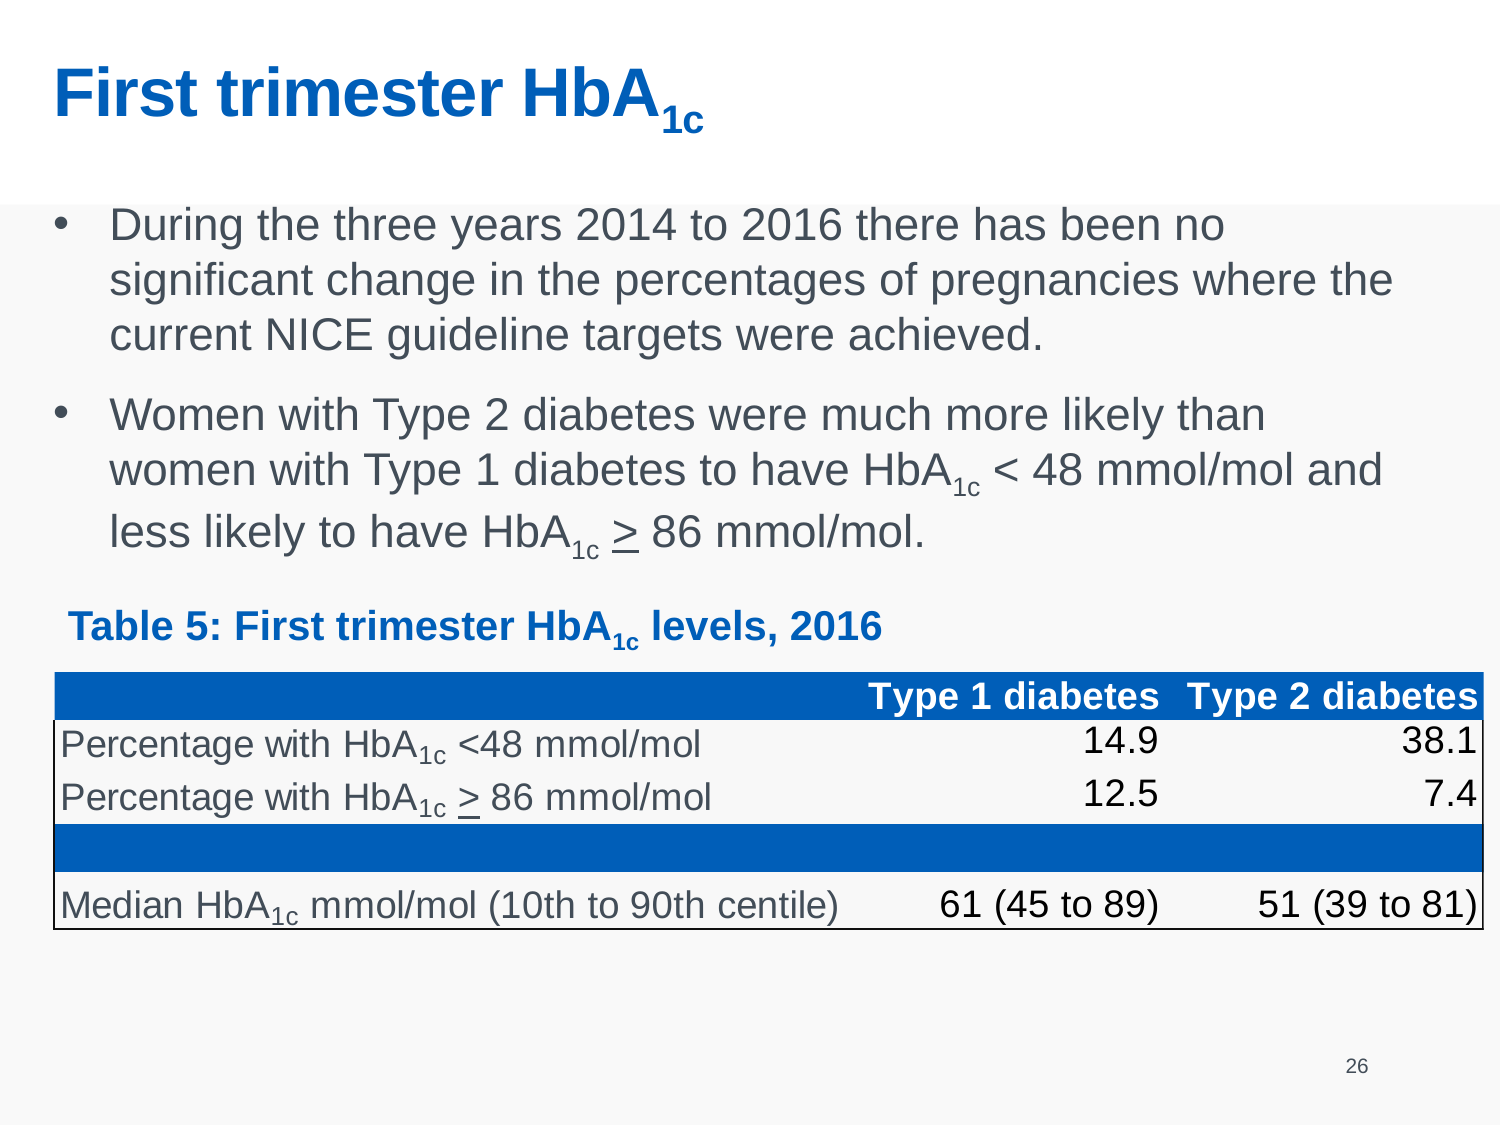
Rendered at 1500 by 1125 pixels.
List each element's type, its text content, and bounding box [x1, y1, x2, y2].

slide_number 26 [1033, 1035, 1384, 1095]
picture [52, 670, 1486, 931]
text_box Table 5: First trimester HbA1c levels, 2016 [53, 591, 1434, 663]
title First trimester HbA1c [53, 47, 1306, 163]
list During the three years 2014 to 2016 there has been no significant change in the percentages of pregnancies where the current NICE guideline targets were achieved. Women with Type 2 diabetes were much more likely than women with Type 1 diabetes to have HbA1c < 48 mmol/mol and less likely to have HbA1c > 86 mmol/mol. [53, 194, 1400, 568]
